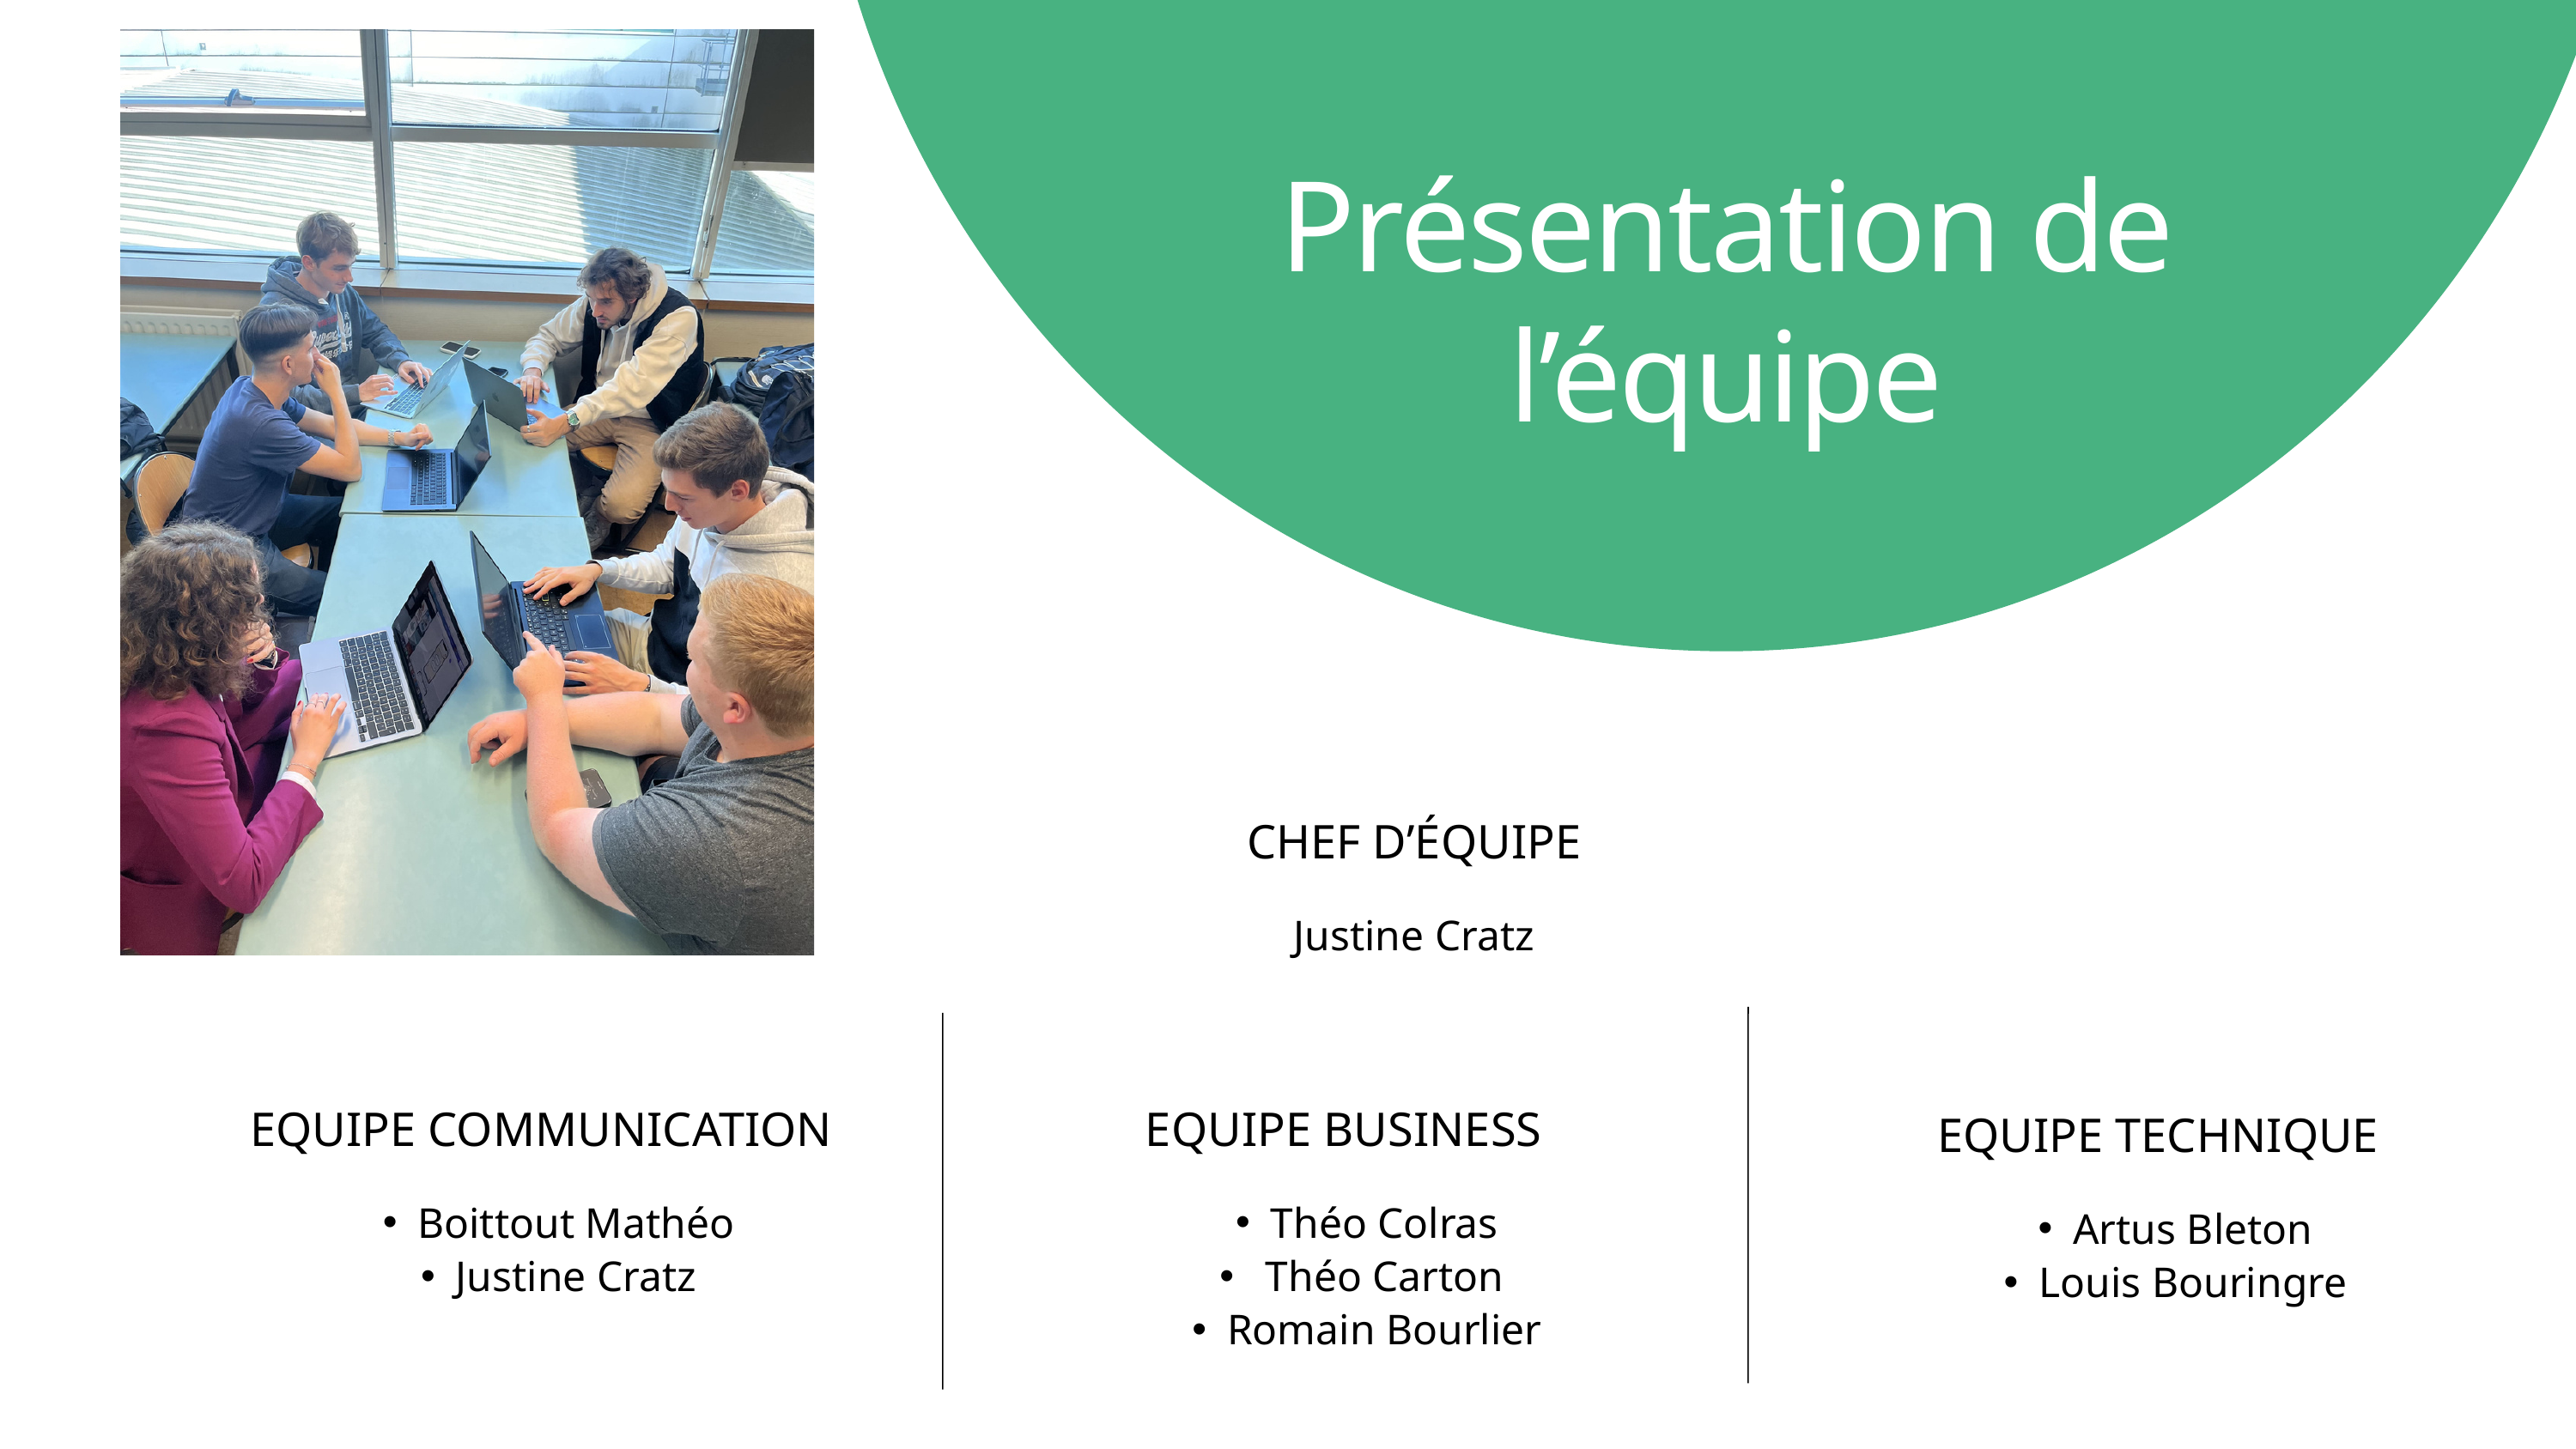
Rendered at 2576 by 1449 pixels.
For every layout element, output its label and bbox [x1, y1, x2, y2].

text_box [813, 0, 2576, 652]
text_box [120, 29, 815, 955]
text_box [1823, 1101, 2494, 1301]
text_box [1078, 808, 1749, 955]
text_box [1014, 1095, 1685, 1348]
text_box [206, 1095, 877, 1295]
